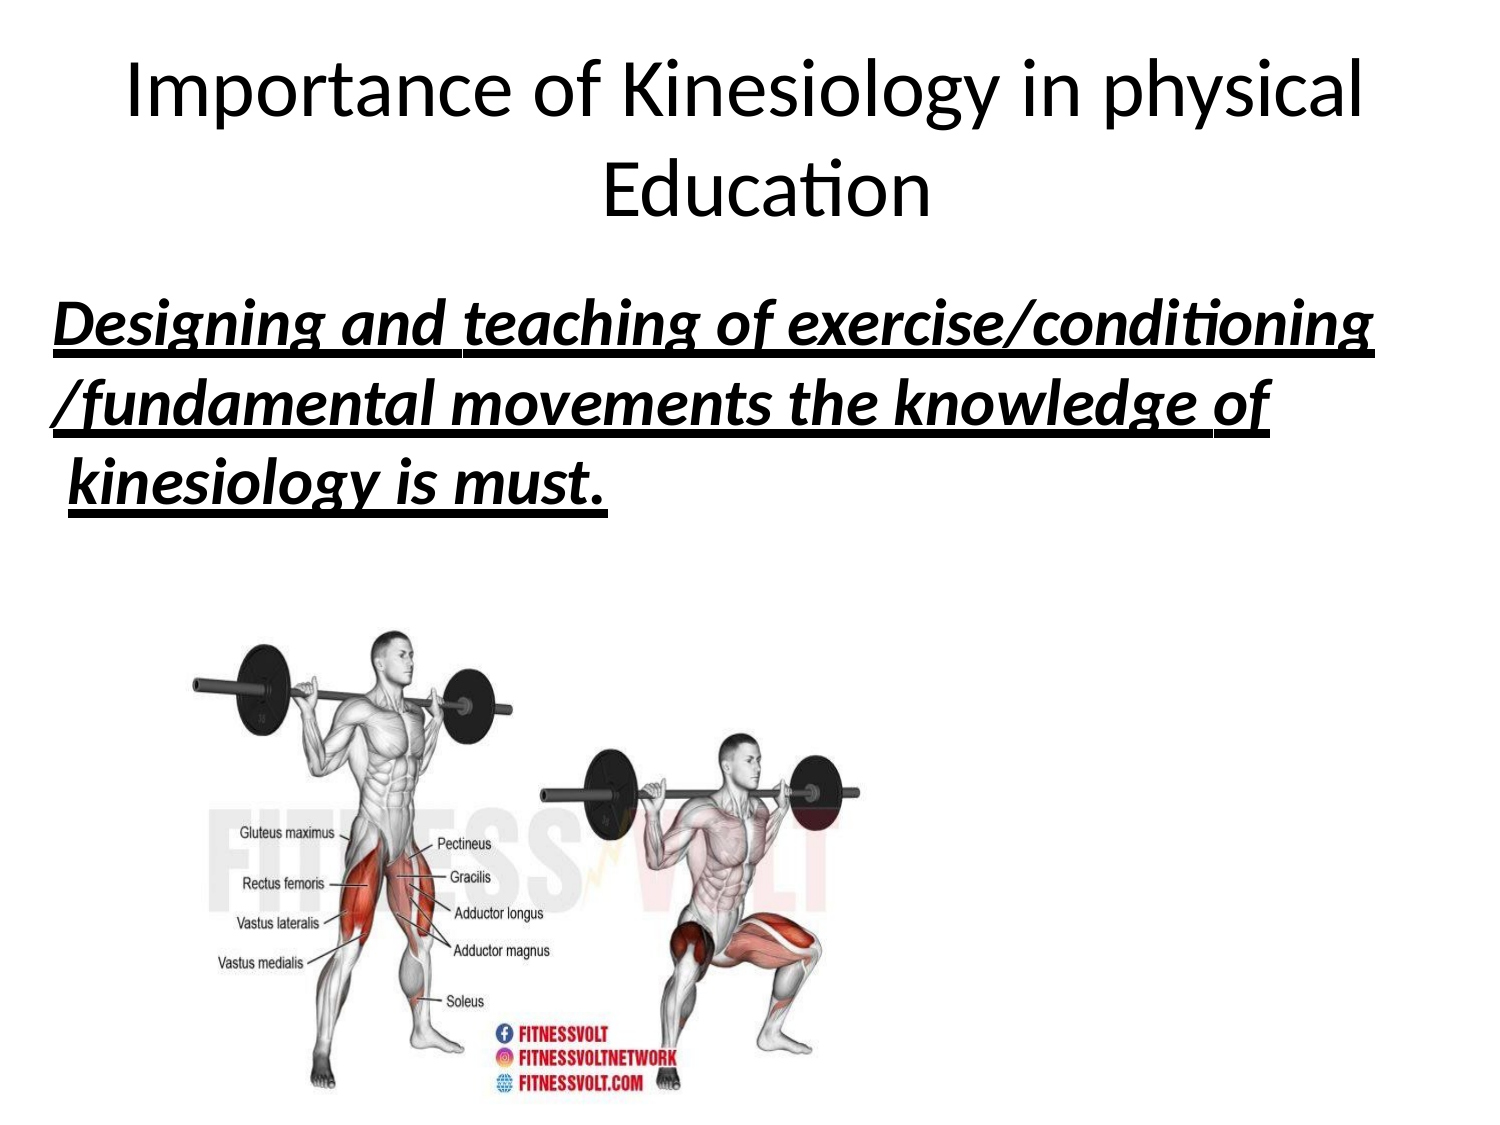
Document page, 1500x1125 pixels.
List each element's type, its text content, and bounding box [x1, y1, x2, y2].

text_box Designing and teaching of exercise/conditioning /fundamental movements the knowledge of kinesiology is must. [50, 276, 1384, 519]
picture [185, 627, 868, 1105]
title Importance of Kinesiology in physical Education [122, 31, 1378, 234]
